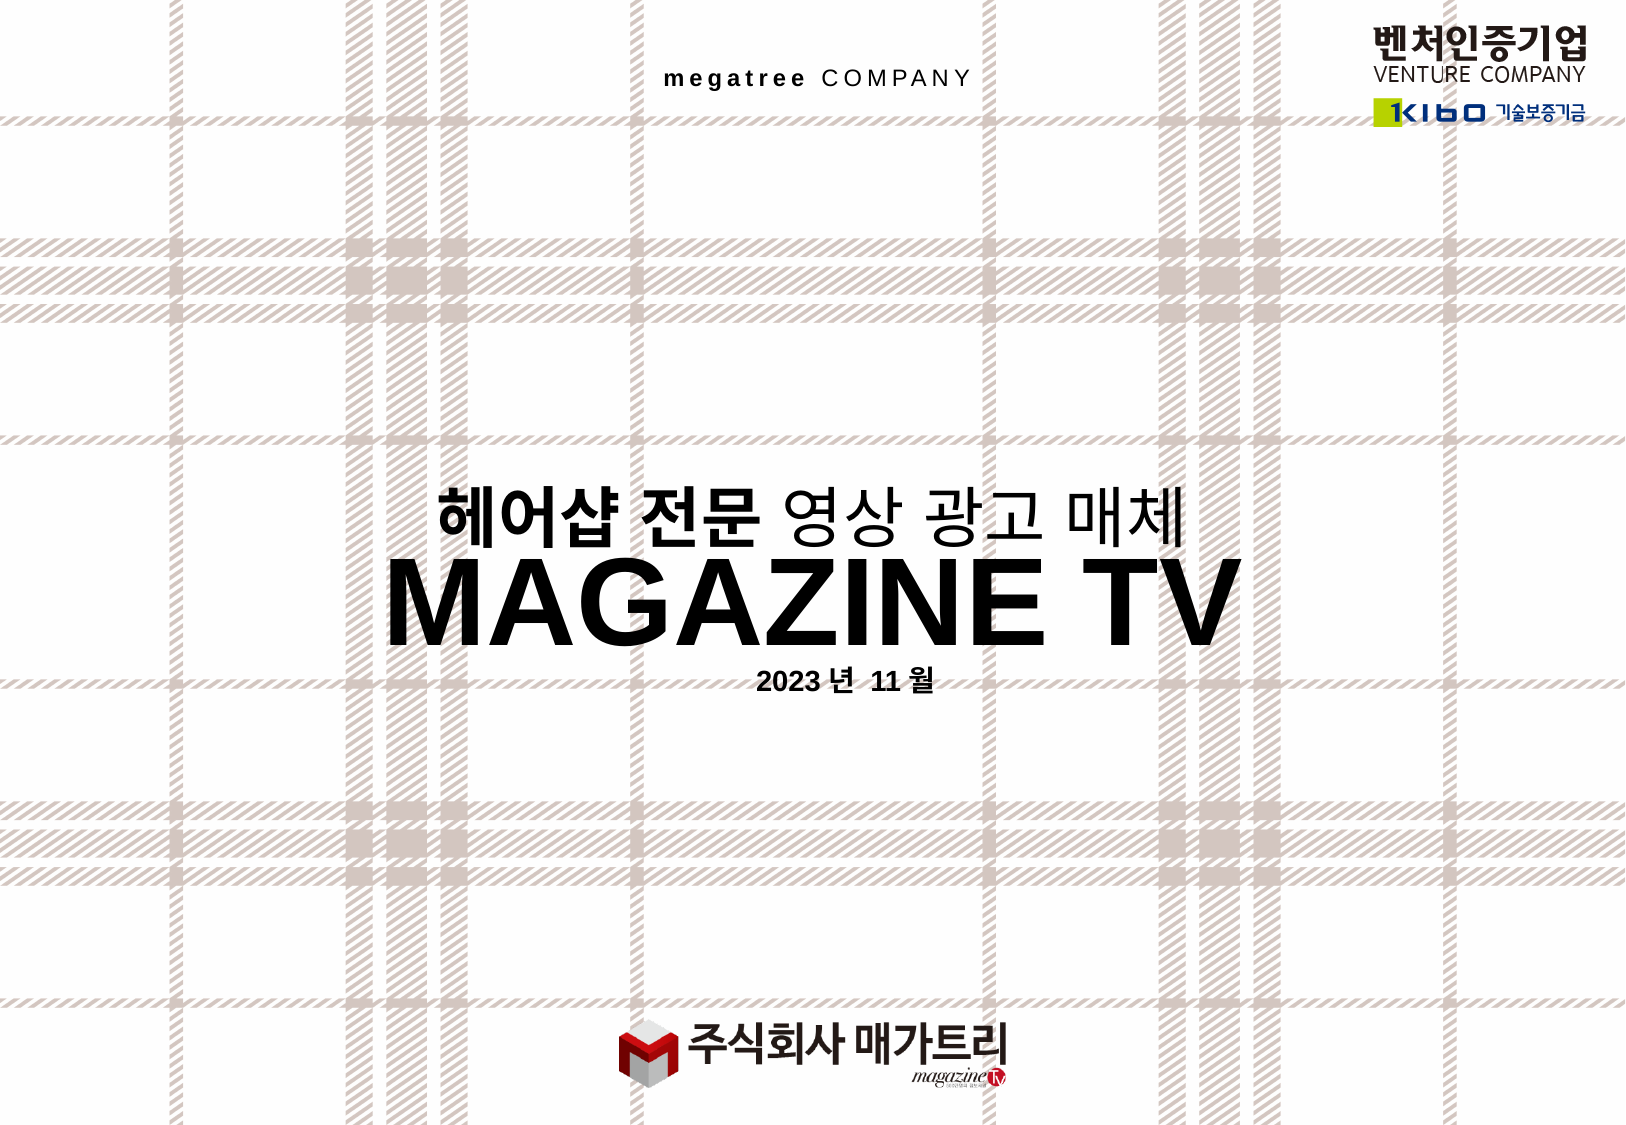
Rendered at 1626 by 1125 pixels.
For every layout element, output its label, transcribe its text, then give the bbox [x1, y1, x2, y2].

title 헤어샵 전문 영상 광고 매체 [121, 173, 1504, 565]
picture [0, 0, 1626, 1125]
text_box megatree COMPANY [648, 55, 985, 99]
subtitle MAGAZINE TV [203, 530, 1422, 676]
text_box 2023년 11월 [667, 655, 1025, 705]
